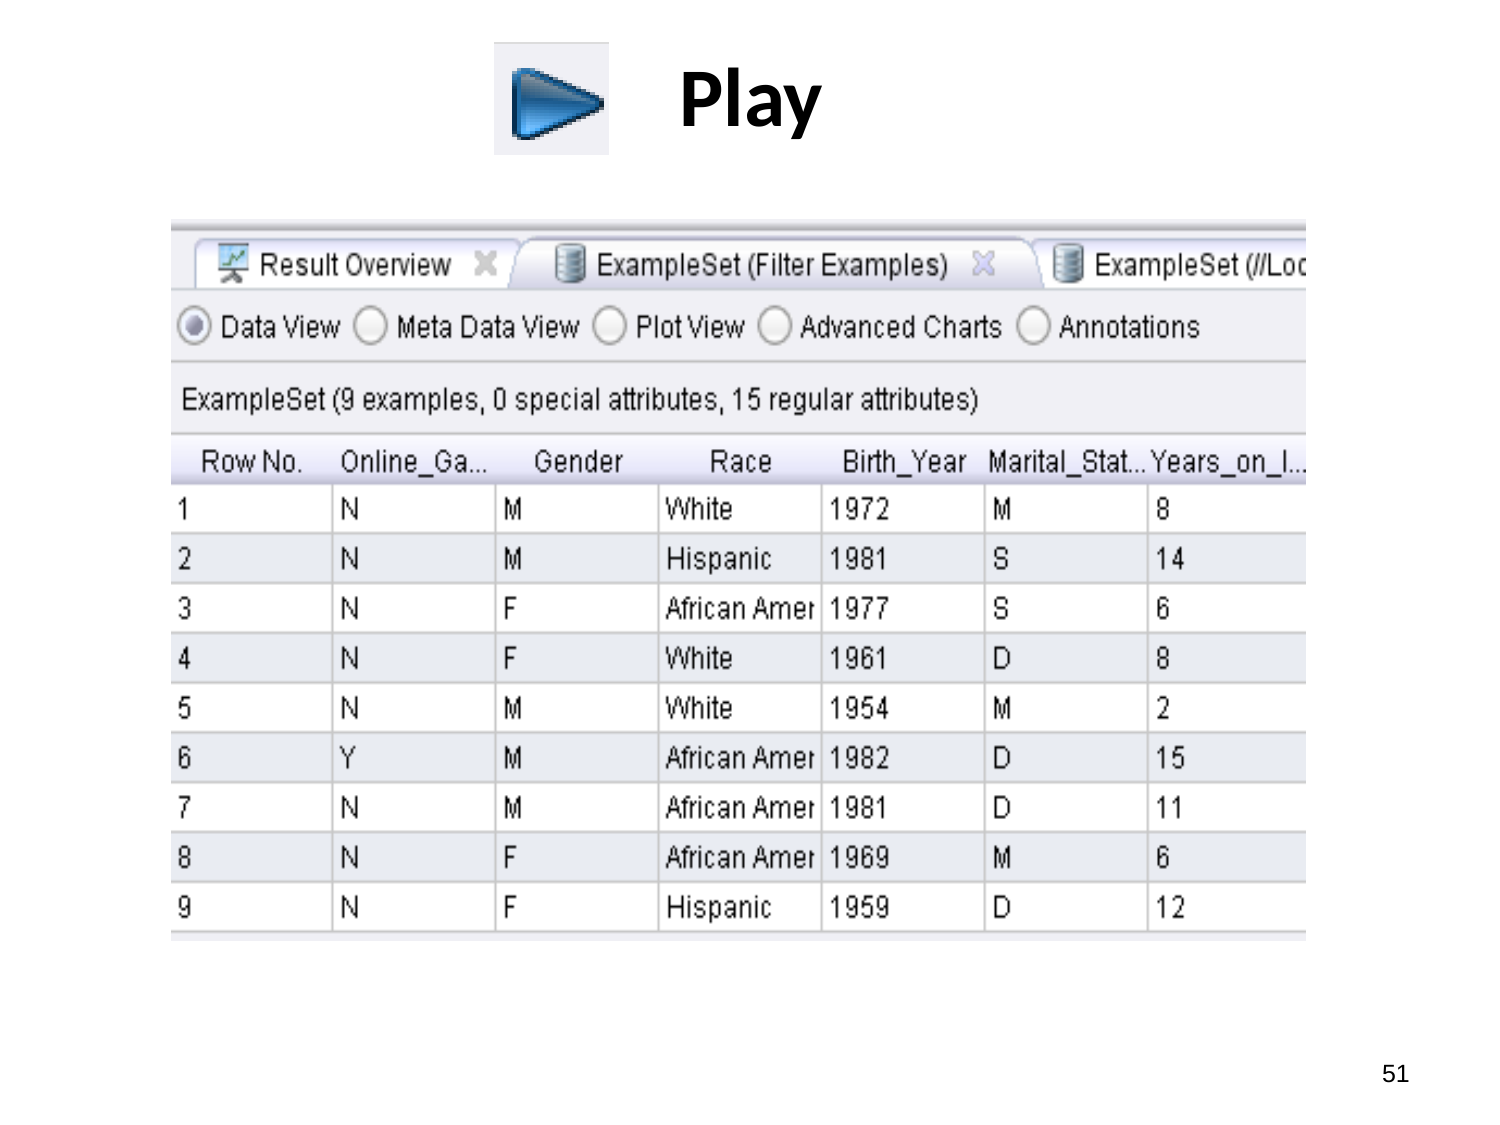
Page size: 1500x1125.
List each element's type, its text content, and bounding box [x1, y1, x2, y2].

picture [493, 42, 609, 156]
title Play [76, 19, 1427, 168]
picture [170, 219, 1306, 941]
slide_number 50 [1074, 1042, 1425, 1103]
